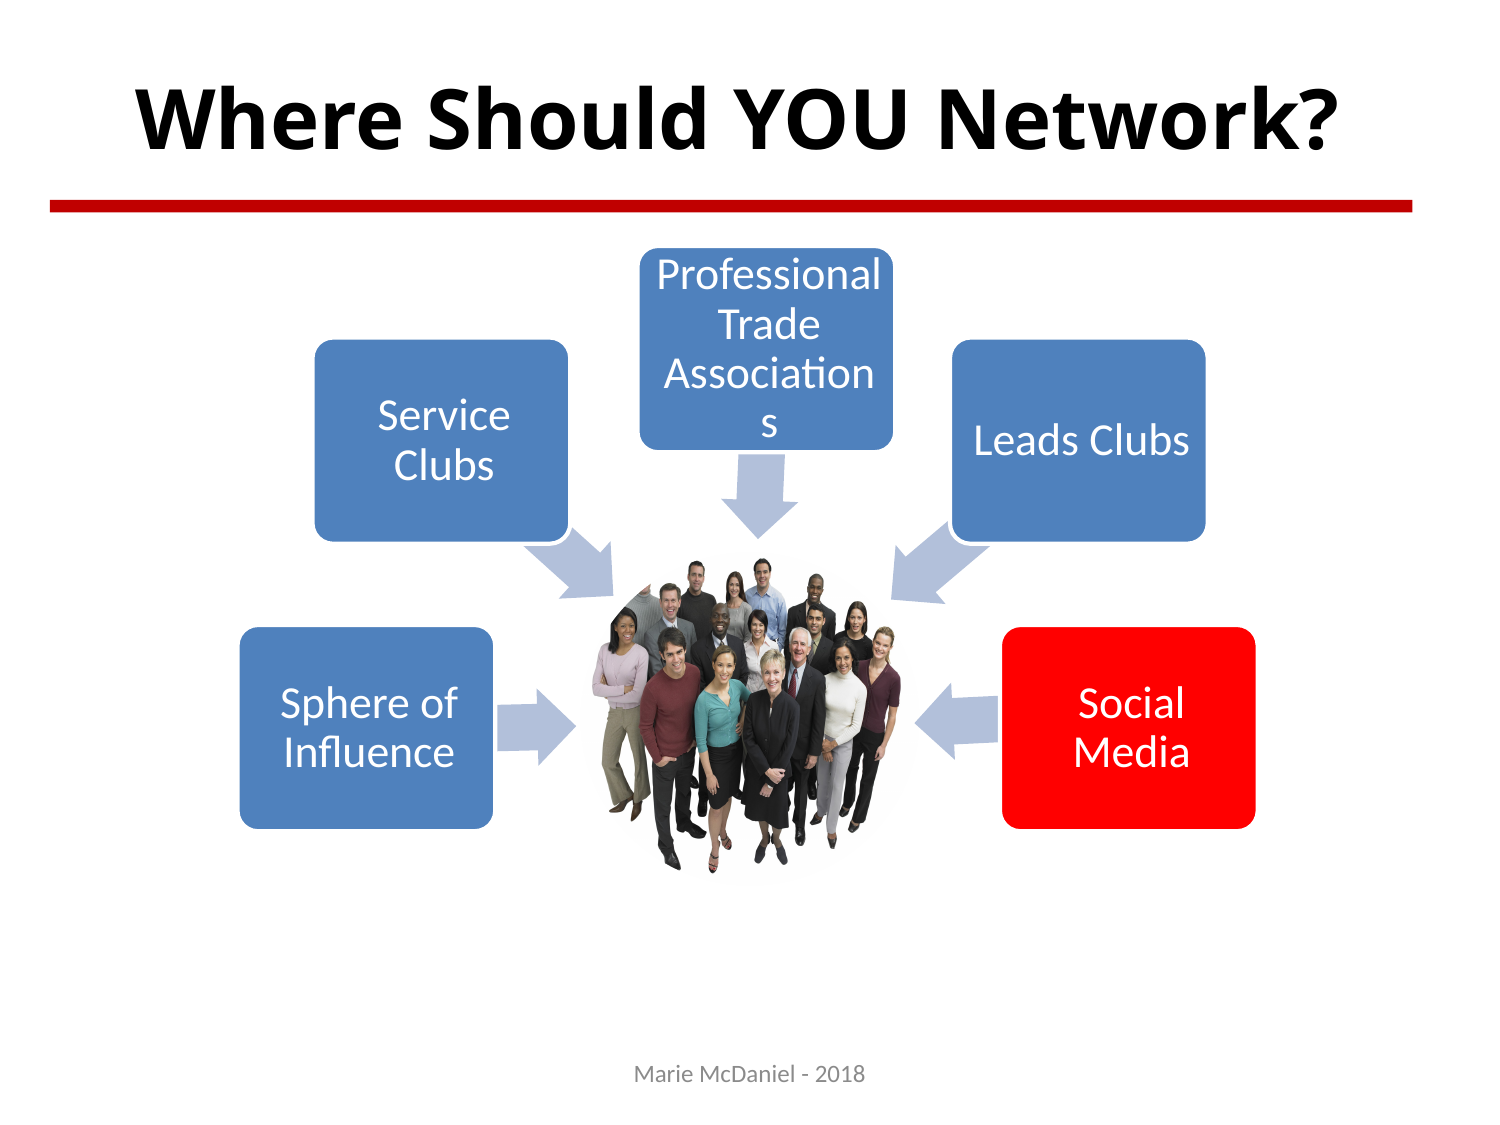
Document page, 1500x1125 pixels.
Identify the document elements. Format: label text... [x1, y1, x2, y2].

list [179, 262, 1306, 901]
footer Marie McDaniel - 2018 [512, 1042, 988, 1103]
title Where Should YOU Network? [49, 44, 1426, 188]
text_box [48, 198, 1415, 215]
